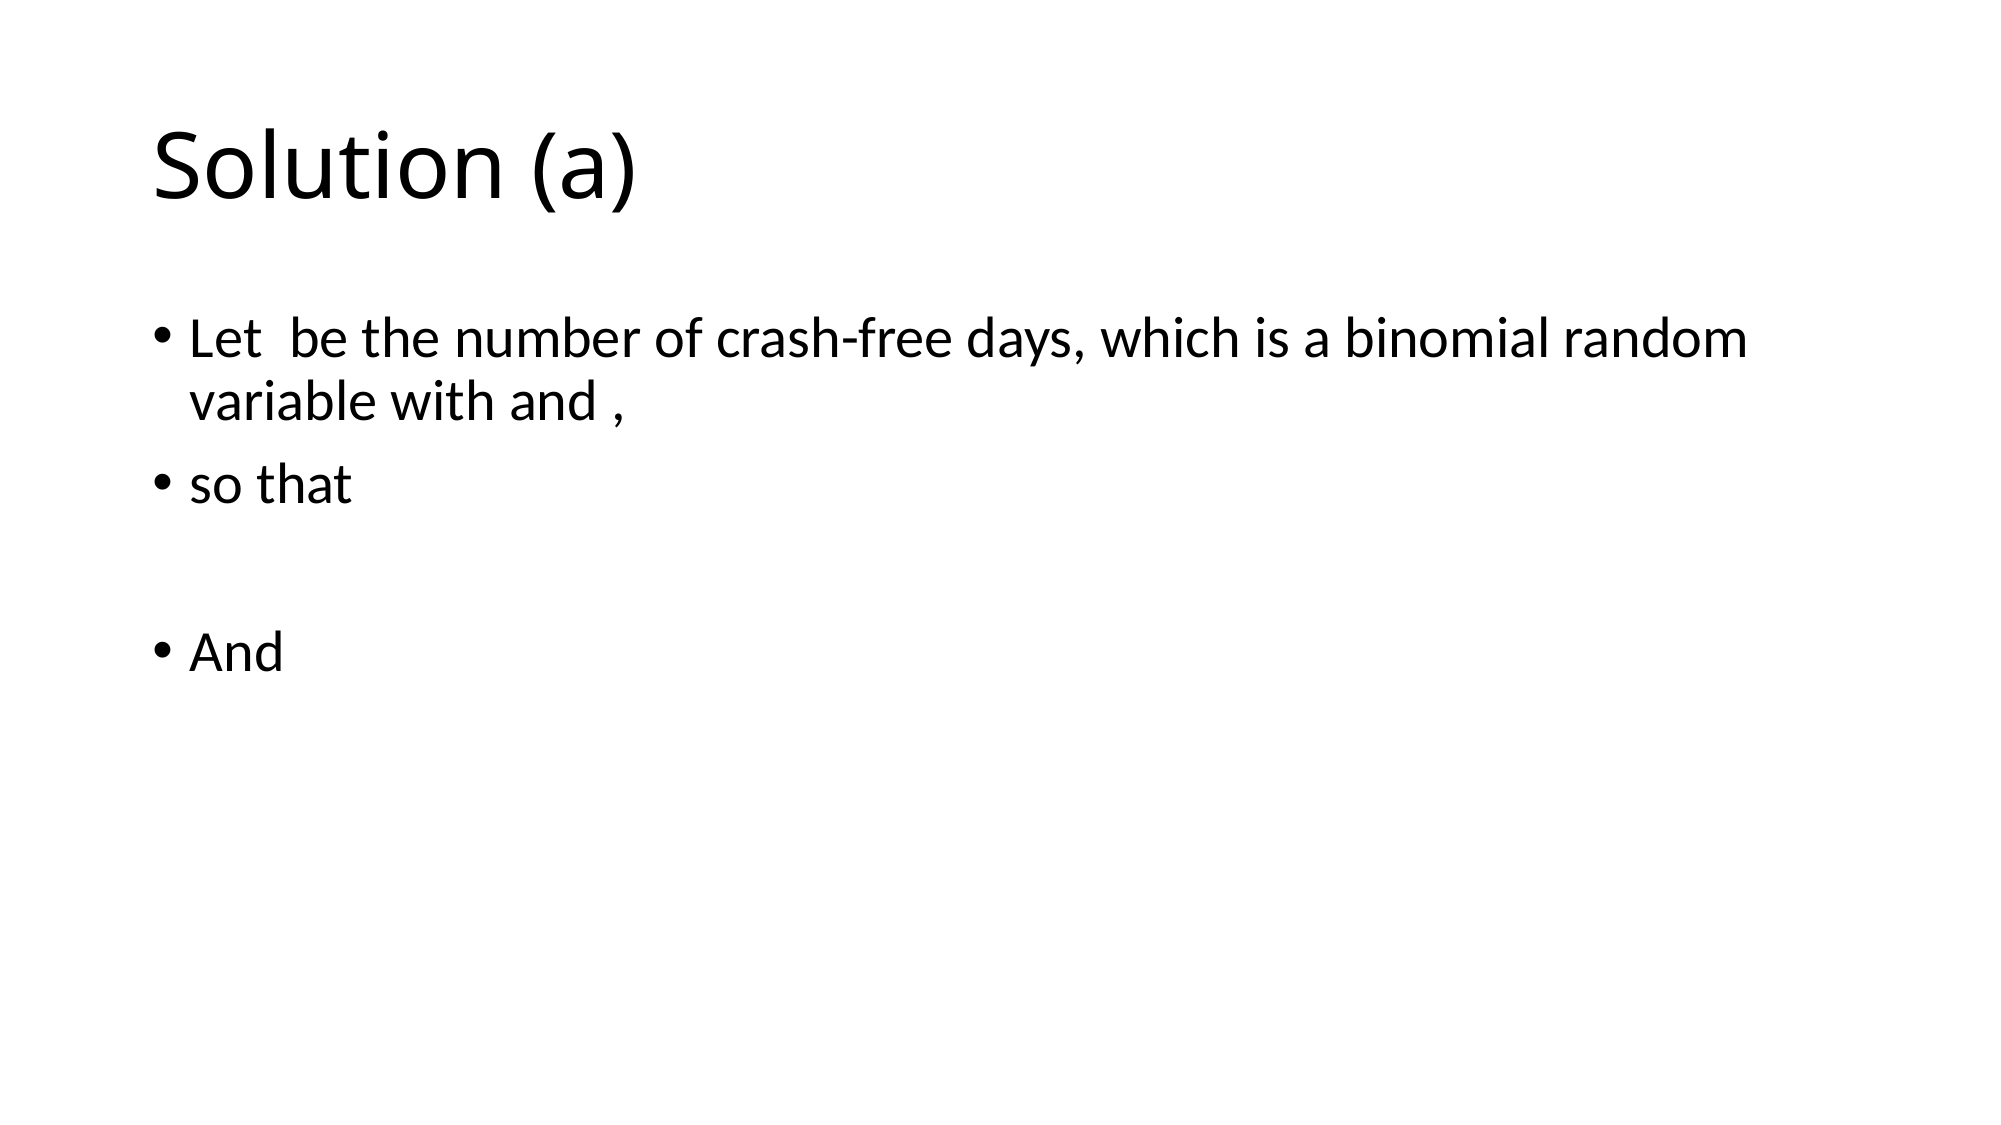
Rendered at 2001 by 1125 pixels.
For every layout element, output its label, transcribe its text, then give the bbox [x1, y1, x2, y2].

title Solution (a) [137, 59, 1863, 278]
